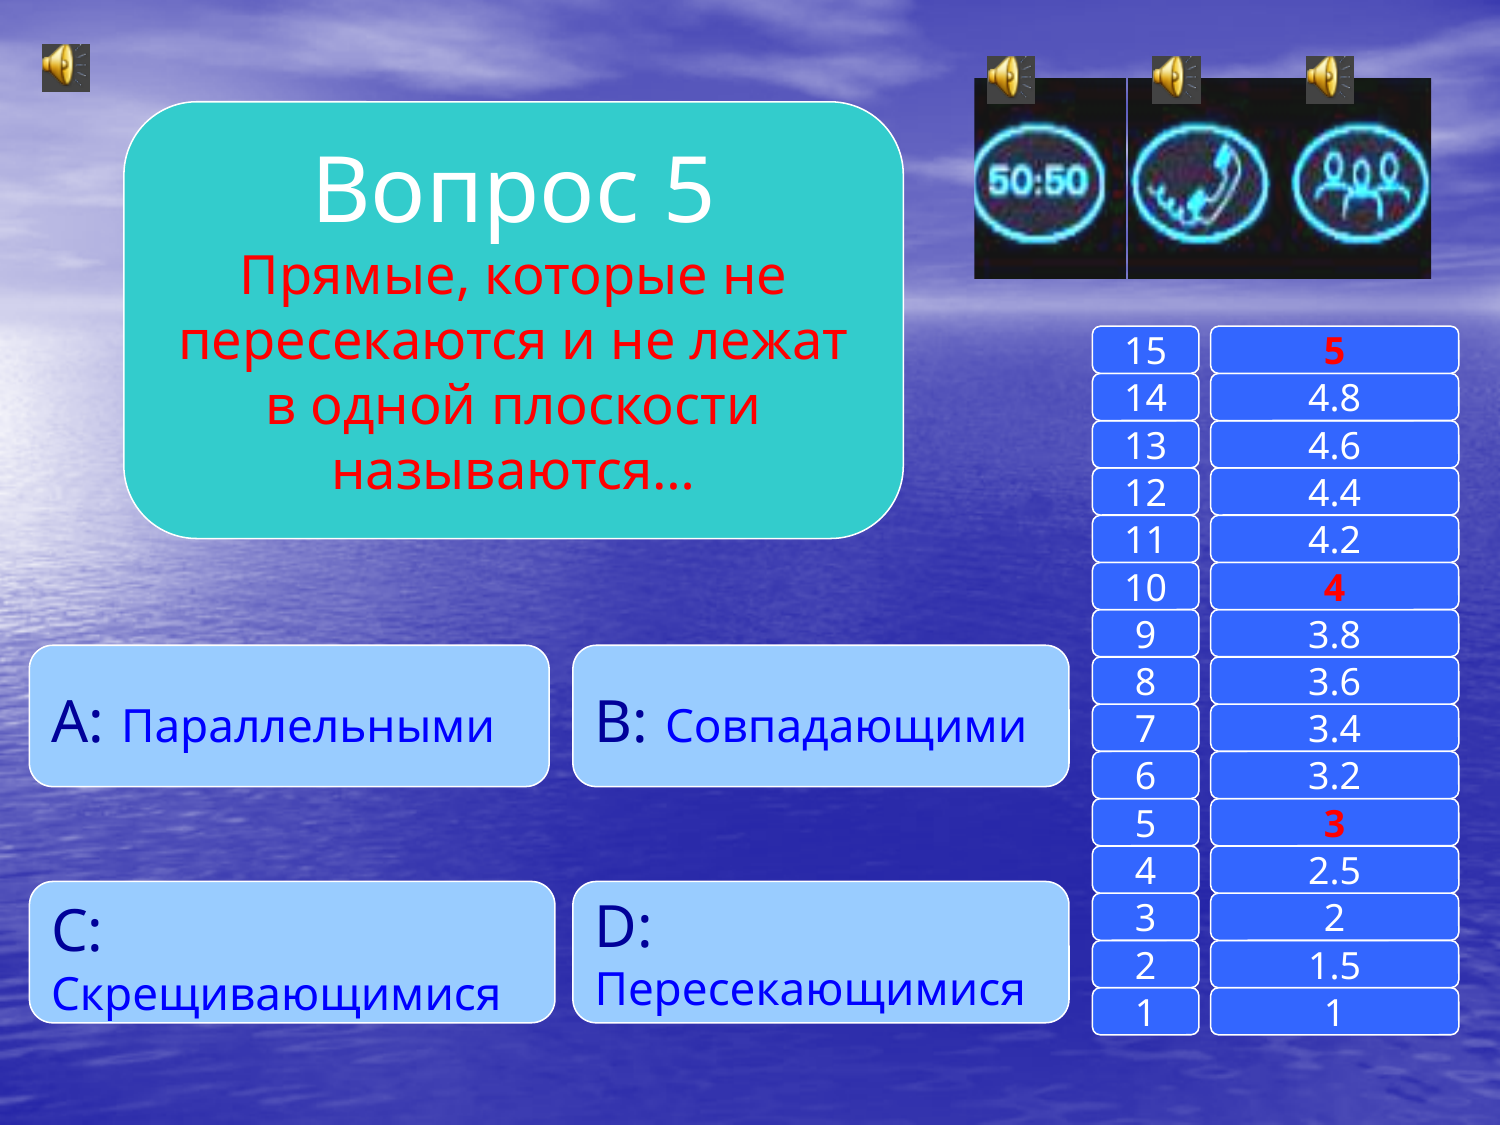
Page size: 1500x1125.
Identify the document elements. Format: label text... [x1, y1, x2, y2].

picture [40, 42, 92, 93]
text_box 13 [1092, 421, 1199, 468]
text_box Вопрос 5 Прямые, которые не пересекаются и не лежат в одной плоскости называются… [123, 101, 904, 539]
text_box 7 [1092, 704, 1199, 752]
text_box 4.6 [1210, 421, 1459, 468]
text_box 1.5 [1210, 940, 1459, 988]
text_box 9 [1092, 610, 1199, 657]
text_box 2 [1092, 940, 1199, 988]
text_box 4 [1210, 563, 1459, 610]
text_box B: Совпадающими [572, 645, 1070, 787]
text_box 10 [1092, 562, 1199, 610]
text_box 2.5 [1210, 846, 1459, 894]
text_box 3 [1210, 799, 1459, 846]
text_box 5 [1092, 799, 1199, 846]
text_box 3.2 [1210, 751, 1459, 799]
text_box 1 [1210, 988, 1459, 1035]
text_box 3 [1092, 893, 1199, 941]
text_box 1 [1092, 988, 1199, 1035]
text_box 5 [1210, 326, 1459, 374]
text_box 4.2 [1210, 515, 1459, 563]
text_box 12 [1092, 468, 1199, 516]
picture [974, 54, 1432, 280]
text_box 8 [1092, 657, 1199, 705]
text_box 3.4 [1210, 704, 1459, 752]
text_box 4 [1092, 846, 1199, 894]
text_box 2 [1210, 893, 1459, 941]
text_box C: Скрещивающимися [29, 881, 555, 1023]
text_box A: Параллельными [29, 645, 550, 787]
text_box 15 [1092, 326, 1199, 374]
text_box 3.6 [1210, 657, 1459, 705]
text_box 6 [1092, 751, 1199, 799]
text_box 4.4 [1210, 468, 1459, 516]
text_box 3.8 [1210, 610, 1459, 657]
text_box D: Пересекающимися [572, 881, 1070, 1023]
text_box 14 [1092, 373, 1199, 421]
text_box 11 [1092, 515, 1199, 563]
text_box 4.8 [1210, 373, 1459, 421]
